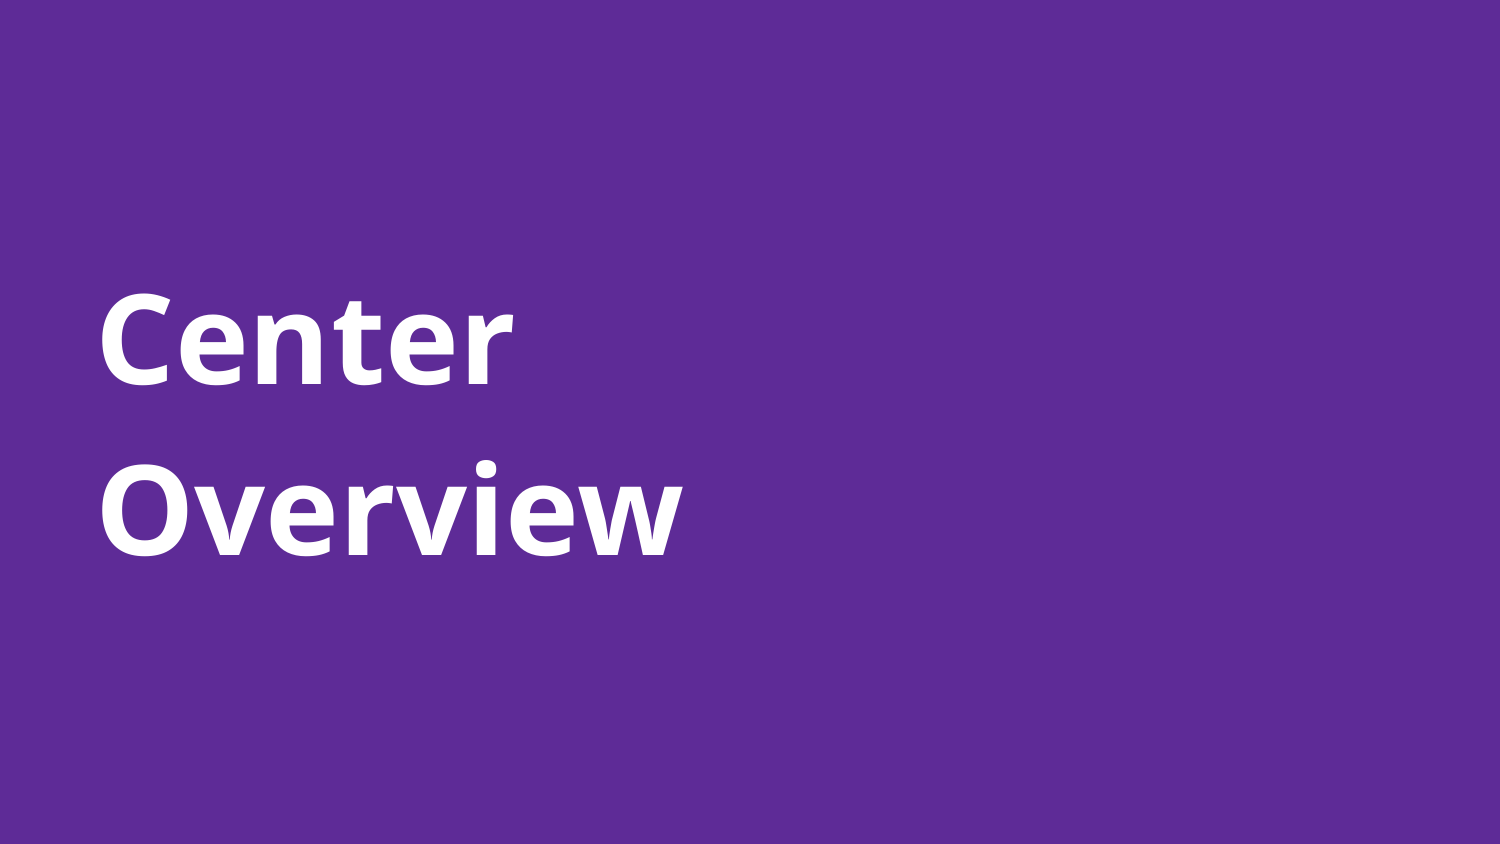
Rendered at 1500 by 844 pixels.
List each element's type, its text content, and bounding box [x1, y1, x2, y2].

title Center Overview [80, 86, 1000, 758]
